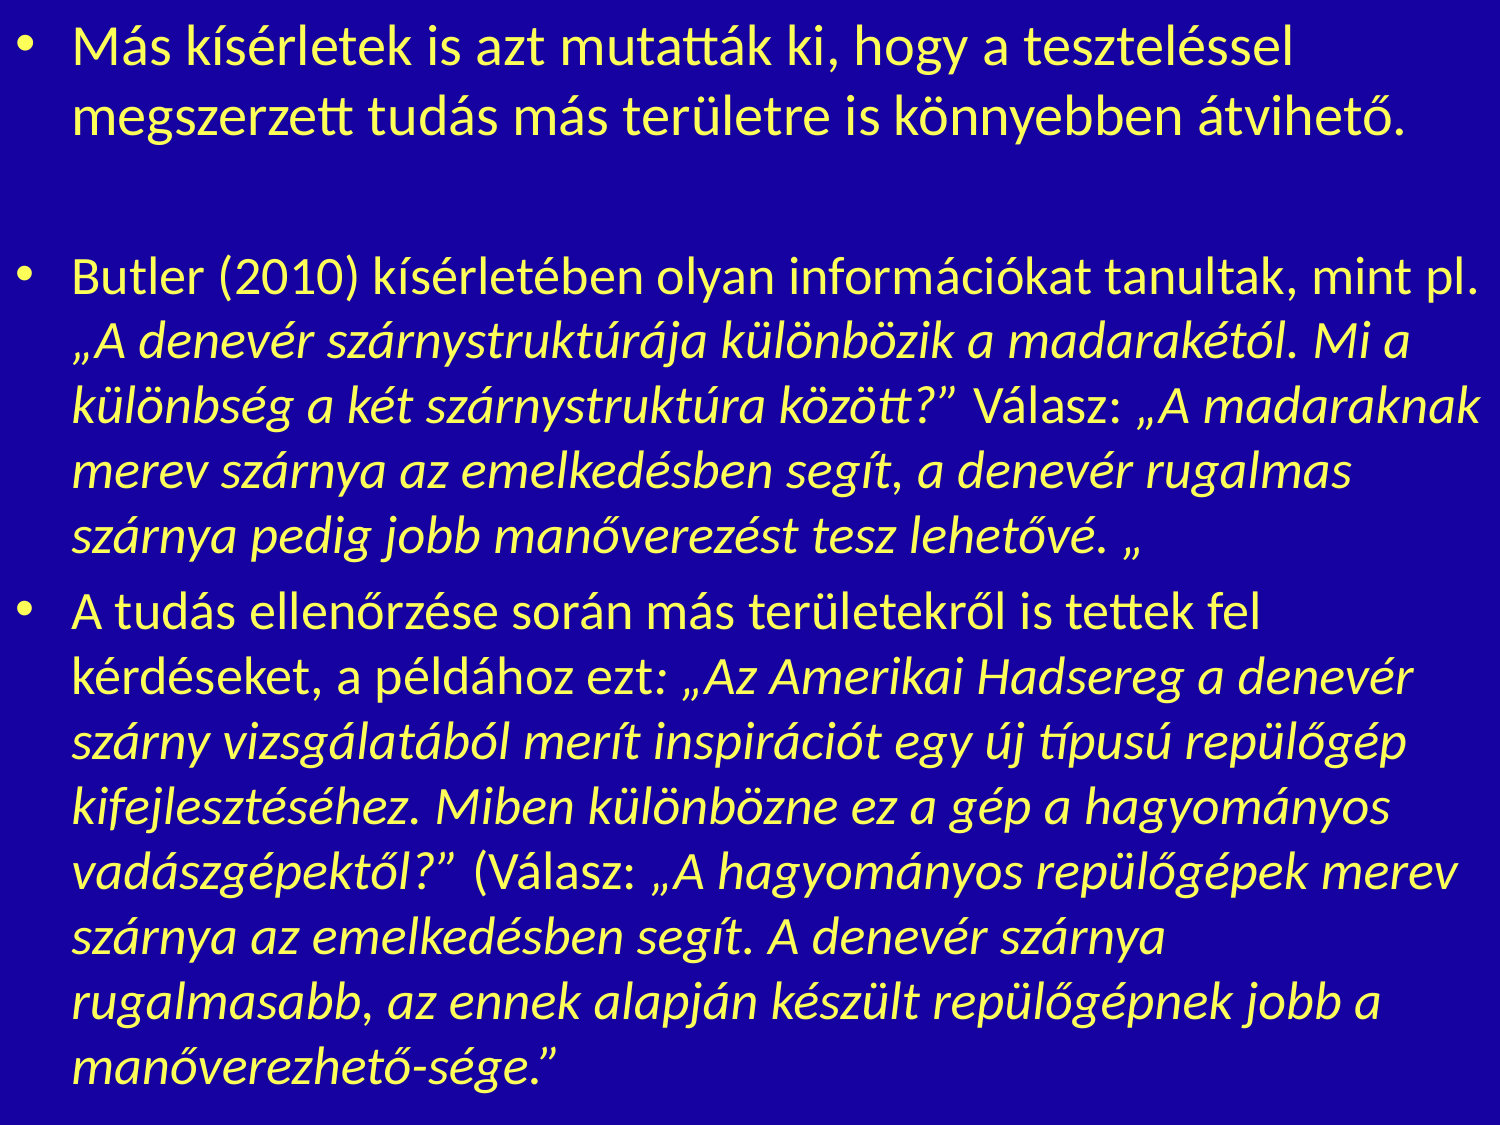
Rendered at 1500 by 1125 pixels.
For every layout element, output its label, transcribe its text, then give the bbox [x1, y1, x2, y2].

list Más kísérletek is azt mutatták ki, hogy a teszteléssel megszerzett tudás más területre is könnyebben átvihető. Butler (2010) kísérletében olyan információkat tanultak, mint pl. „A denevér szárnystruktúrája különbözik a madarakétól. Mi a különbség a két szárnystruktúra között?” Válasz: „A madaraknak merev szárnya az emelkedésben segít, a denevér rugalmas szárnya pedig jobb manőverezést tesz lehetővé. „ A tudás ellenőrzése során más területekről is tettek fel kérdéseket, a példához ezt: „Az Amerikai Hadsereg a denevér szárny vizsgálatából merít inspirációt egy új típusú repülőgép kifejlesztéséhez. Miben különbözne ez a gép a hagyományos vadászgépektől?” (Válasz: „A hagyományos repülőgépek merev szárnya az emelkedésben segít. A denevér szárnya rugalmasabb, az ennek alapján készült repülőgépnek jobb a manőverezhető-sége.” [0, 0, 1500, 1095]
